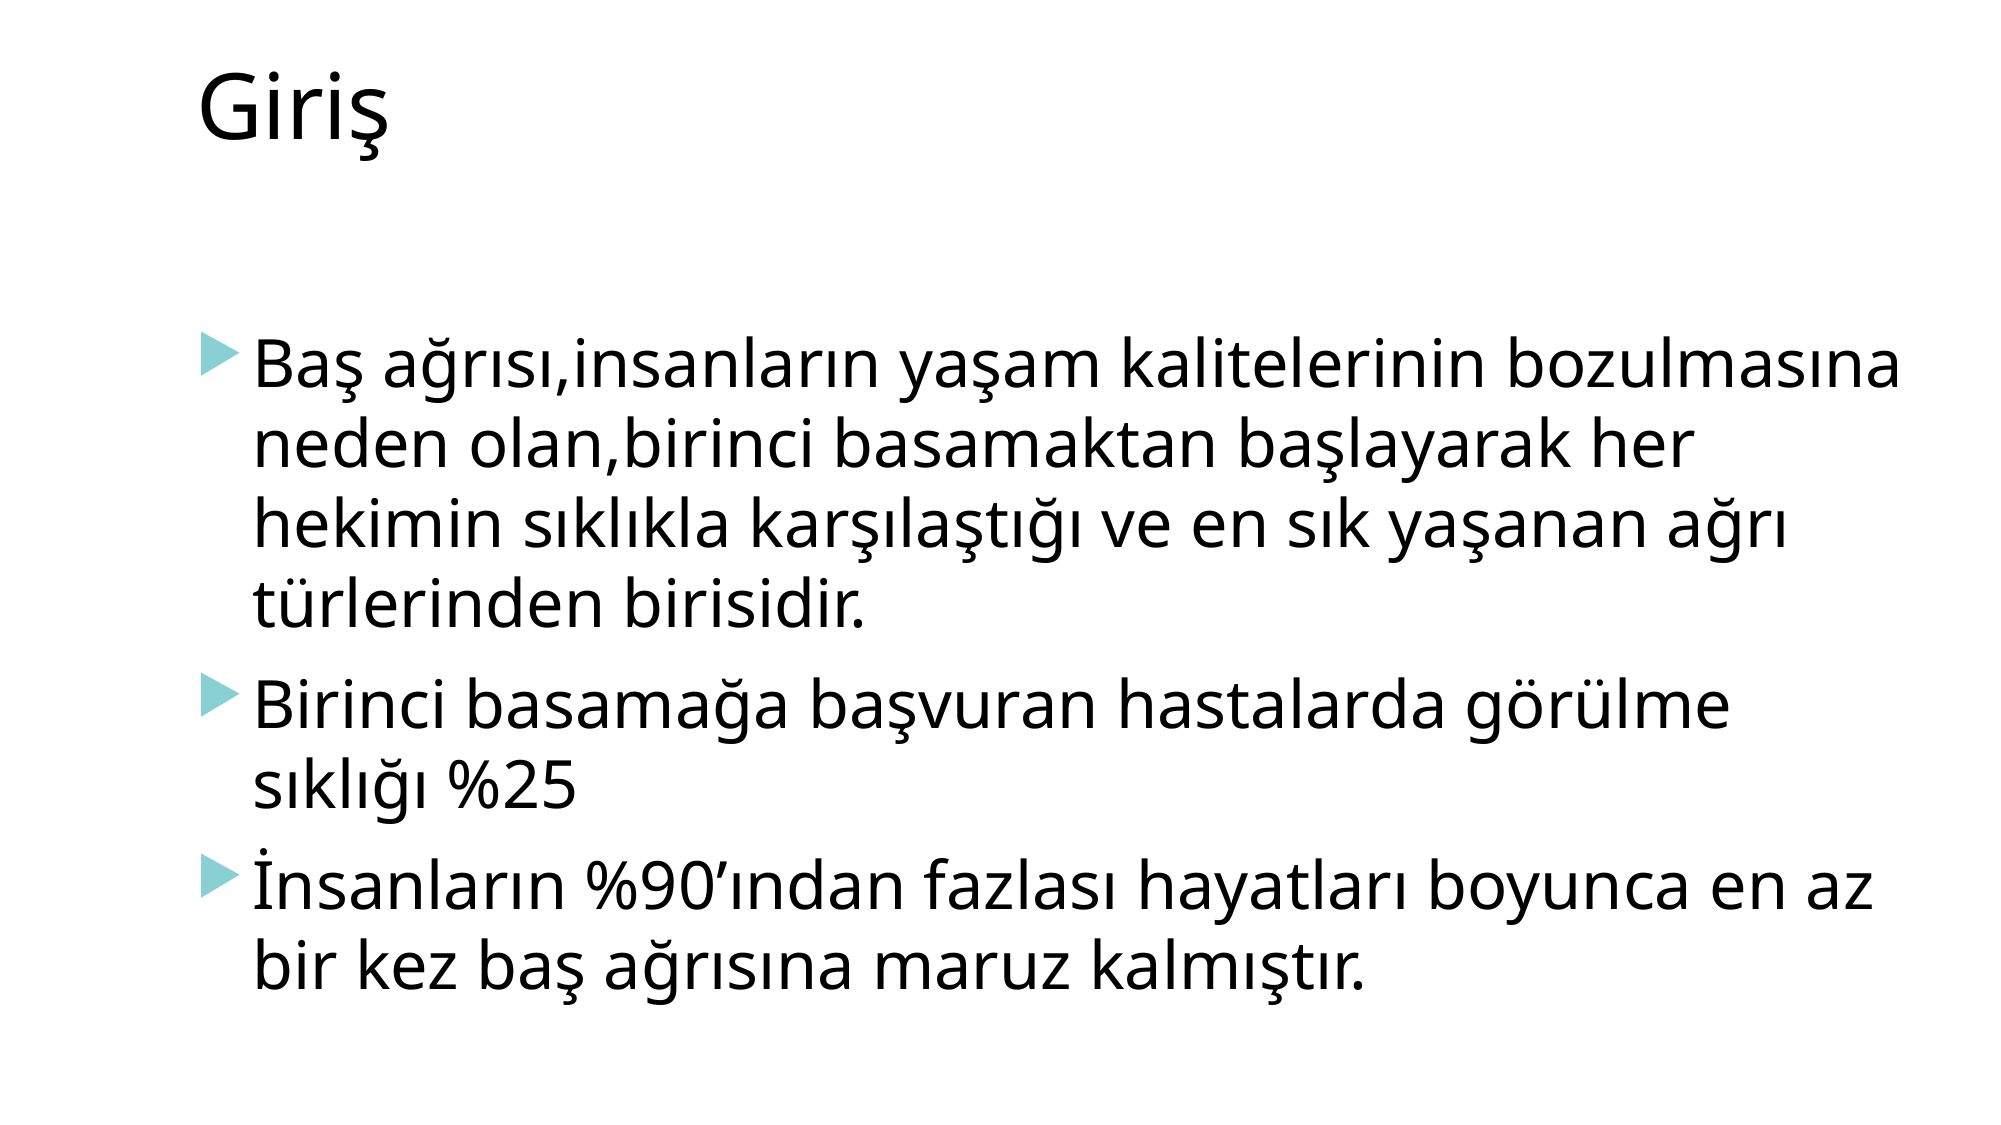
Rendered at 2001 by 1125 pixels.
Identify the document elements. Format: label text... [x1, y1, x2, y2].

title Giriş [193, 7, 461, 137]
text_box Baş ağrısı,insanların yaşam kalitelerinin bozulmasına neden olan,birinci basamaktan başlayarak her hekimin sıklıkla karşılaştığı ve en sık yaşanan ağrı türlerinden birisidir. Birinci basamağa başvuran hastalarda görülme sıklığı %25 İnsanların %90’ından fazlası hayatları boyunca en az bir kez baş ağrısına maruz kalmıştır. [193, 137, 1925, 1003]
